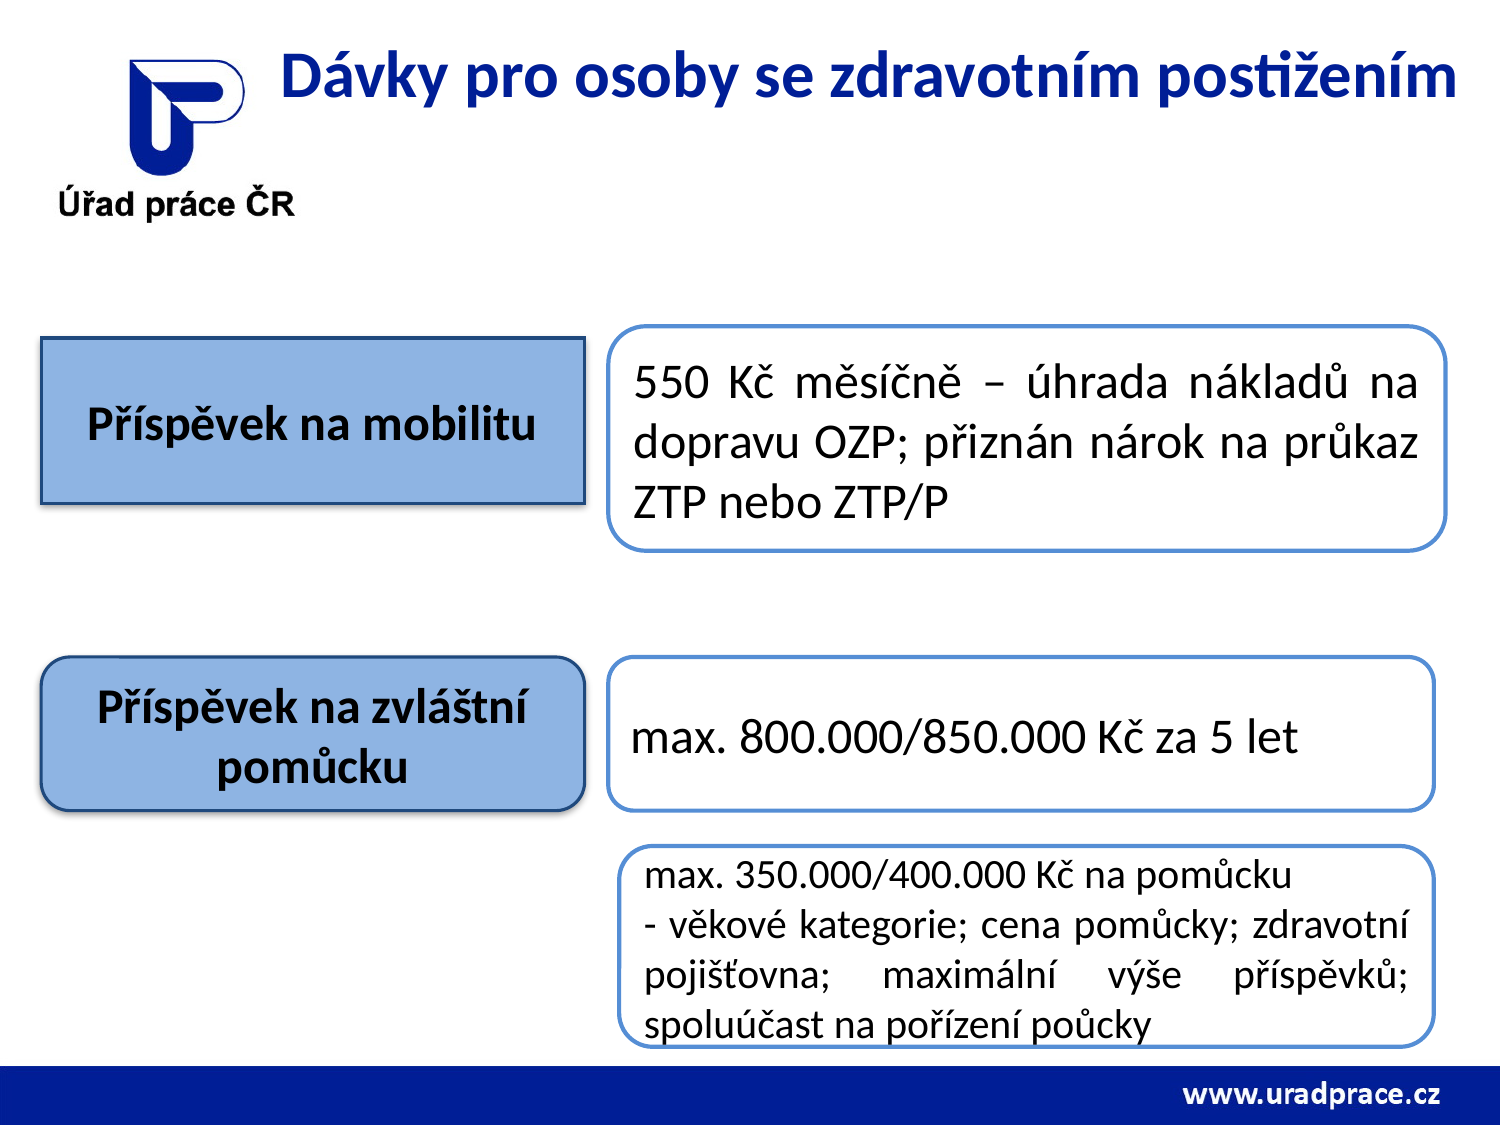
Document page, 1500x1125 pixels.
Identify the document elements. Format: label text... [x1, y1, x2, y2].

text_box Dávky pro osoby se zdravotním postižením [265, 23, 1483, 119]
text_box Příspěvek na zvláštní pomůcku [40, 656, 586, 812]
text_box max. 800.000/850.000 Kč za 5 let [606, 654, 1436, 813]
text_box max. 350.000/400.000 Kč na pomůcku - věkové kategorie; cena pomůcky; zdravotní pojišťovna; maximální výše příspěvků; spoluúčast na pořízení poůcky [617, 843, 1436, 1049]
picture [0, 0, 1500, 1125]
text_box 550 Kč měsíčně – úhrada nákladů na dopravu OZP; přiznán nárok na průkaz ZTP nebo ZTP/P [606, 324, 1448, 553]
list Příspěvek na mobilitu [40, 337, 585, 504]
